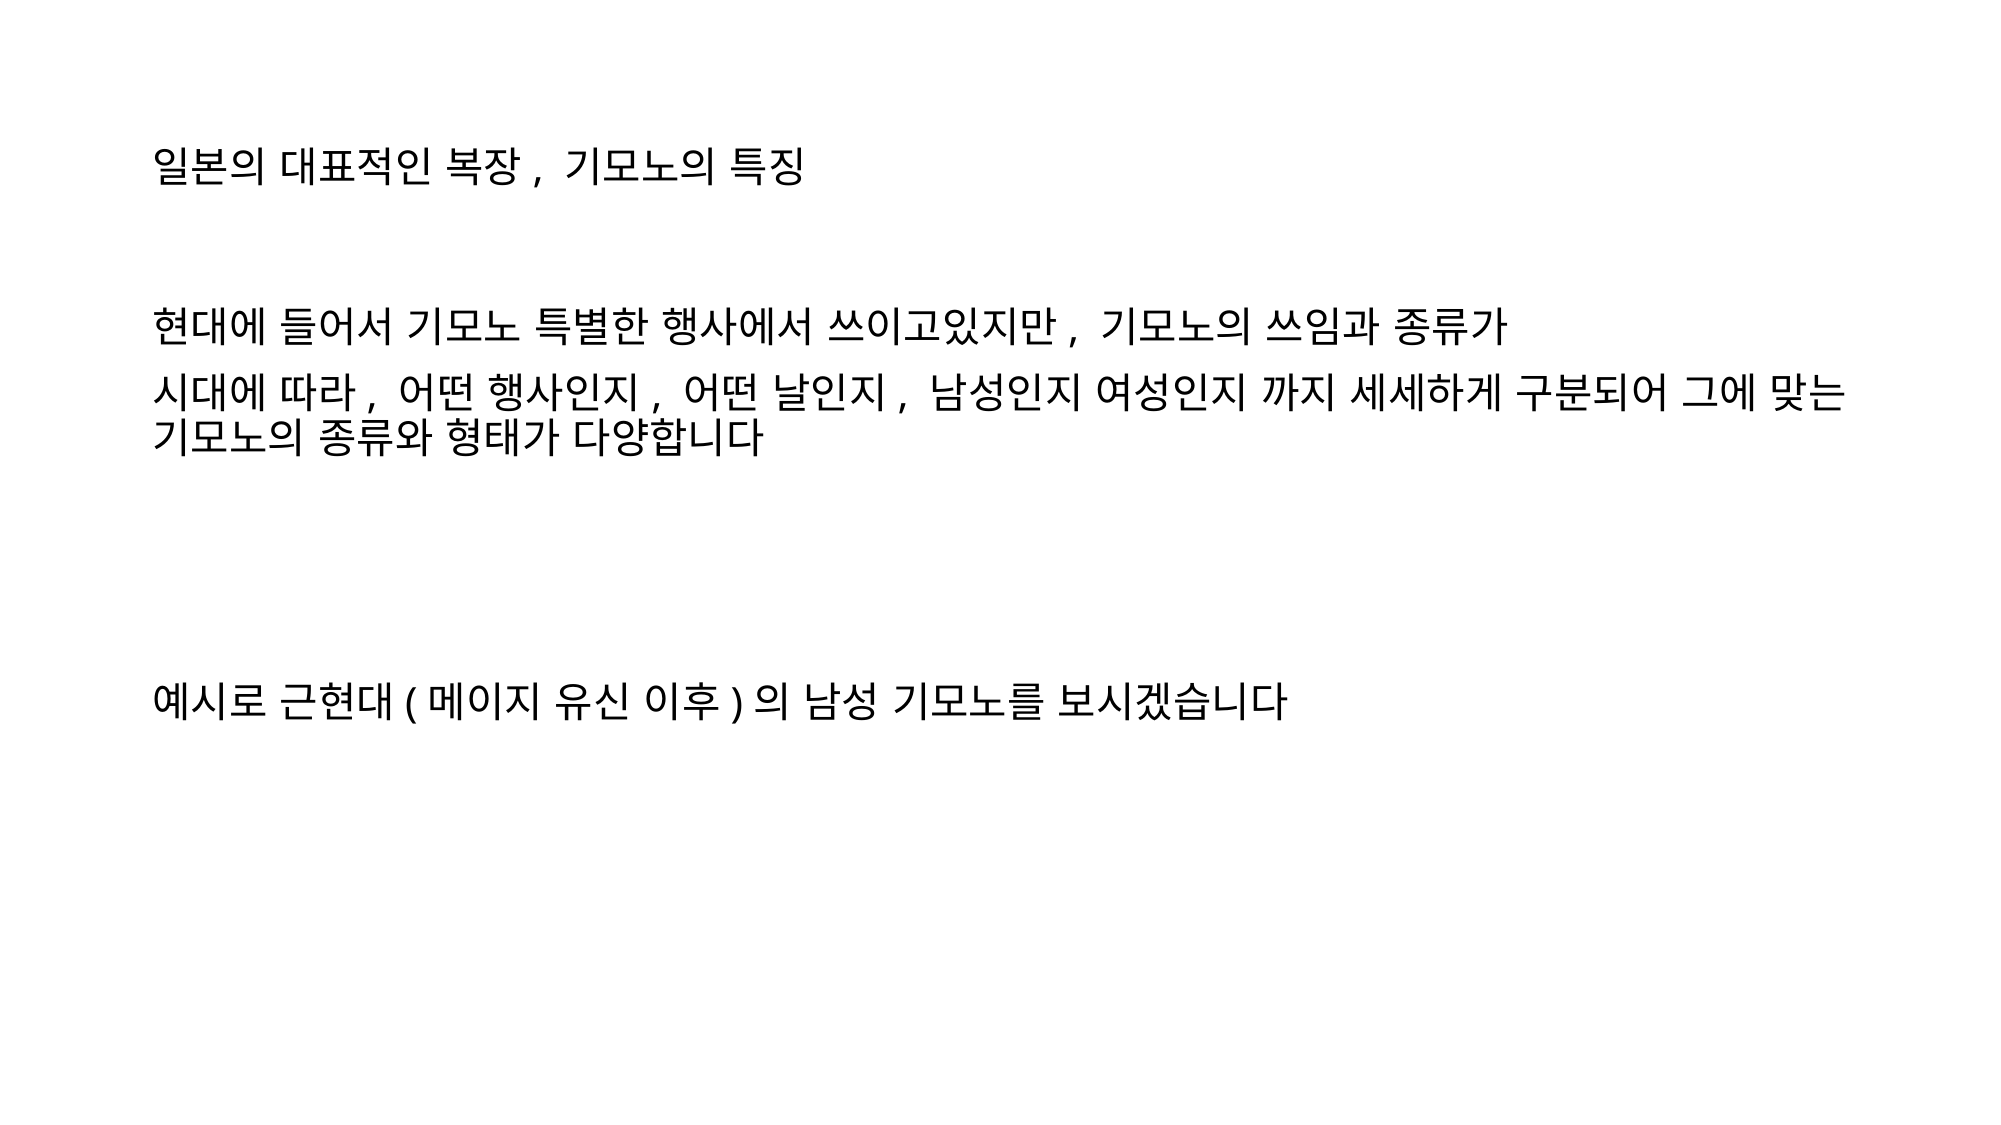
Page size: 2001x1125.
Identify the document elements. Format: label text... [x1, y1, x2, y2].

list 현대에 들어서 기모노 특별한 행사에서 쓰이고있지만, 기모노의 쓰임과 종류가 시대에 따라, 어떤 행사인지, 어떤 날인지, 남성인지 여성인지 까지 세세하게 구분되어 그에 맞는 기모노의 종류와 형태가 다양합니다 예시로 근현대(메이지 유신 이후)의 남성 기모노를 보시겠습니다 [137, 299, 1863, 1014]
title 일본의 대표적인 복장, 기모노의 특징 [137, 59, 1863, 278]
